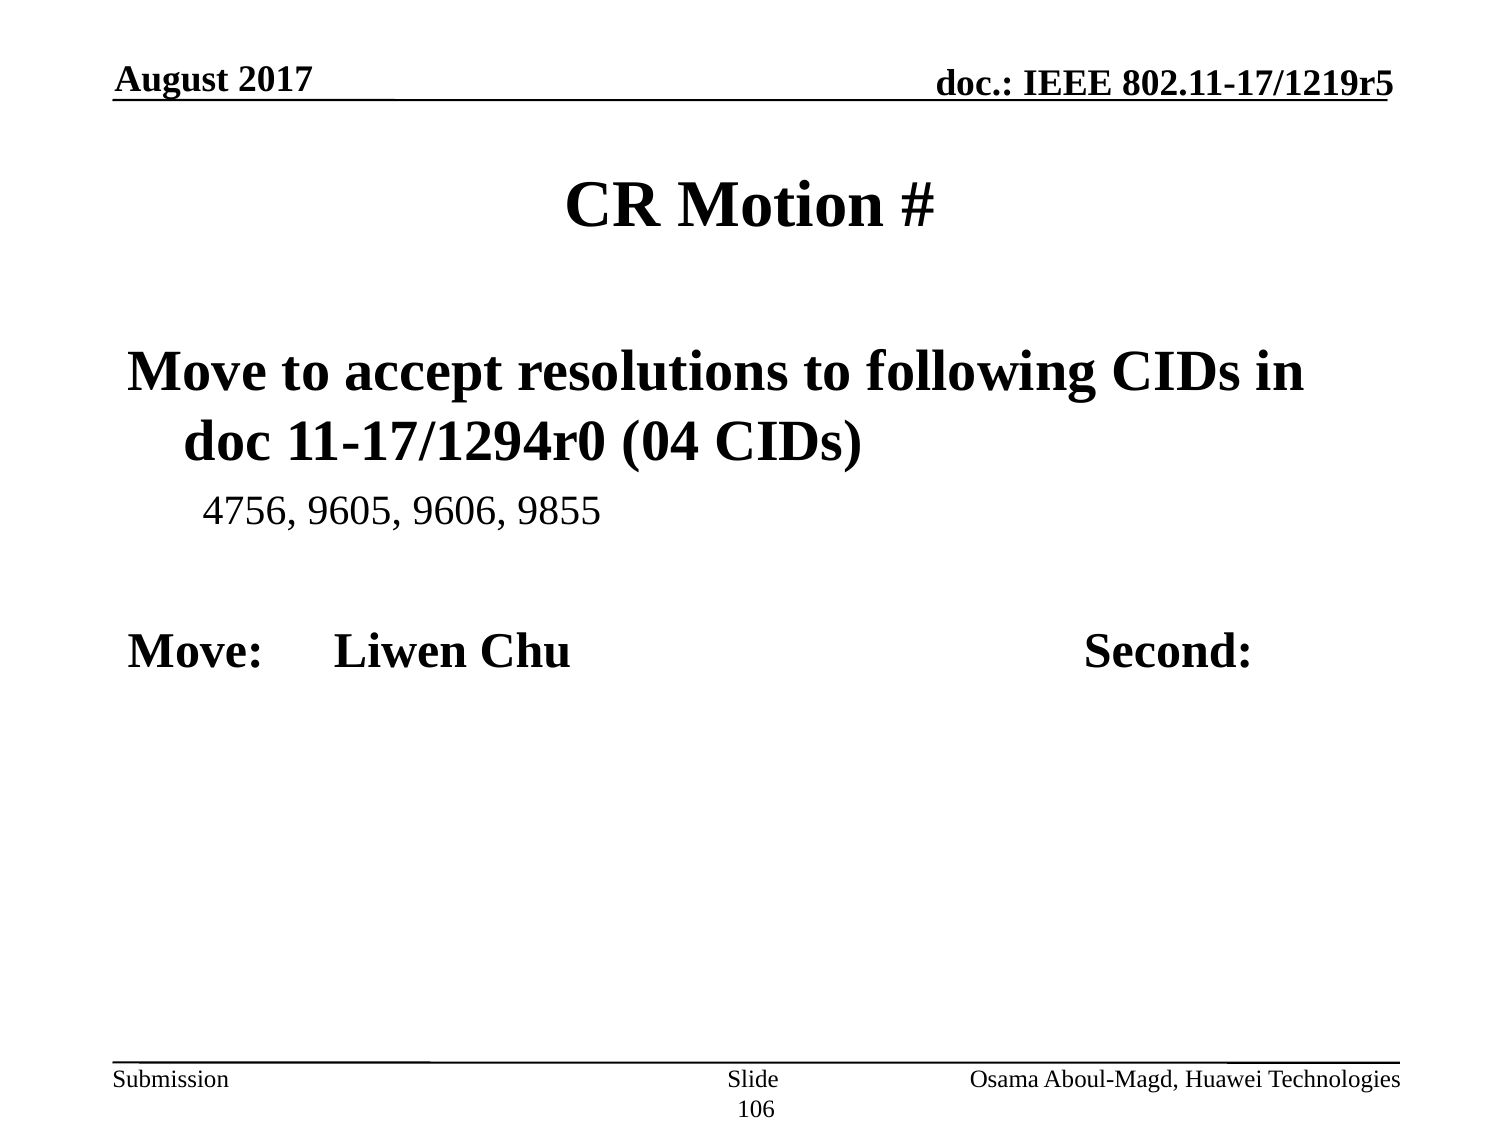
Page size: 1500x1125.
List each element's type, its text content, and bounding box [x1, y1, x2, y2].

list Move to accept resolutions to following CIDs in doc 11-17/1294r0 (04 CIDs) 4756, 9605, 9606, 9855 Move: Liwen Chu Second: [112, 324, 1388, 1000]
slide_number Slide 106 [712, 1061, 800, 1123]
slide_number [114, 54, 423, 100]
title CR Motion # [112, 112, 1388, 288]
footer Osama Aboul-Magd, Huawei Technologies [878, 1061, 1402, 1093]
